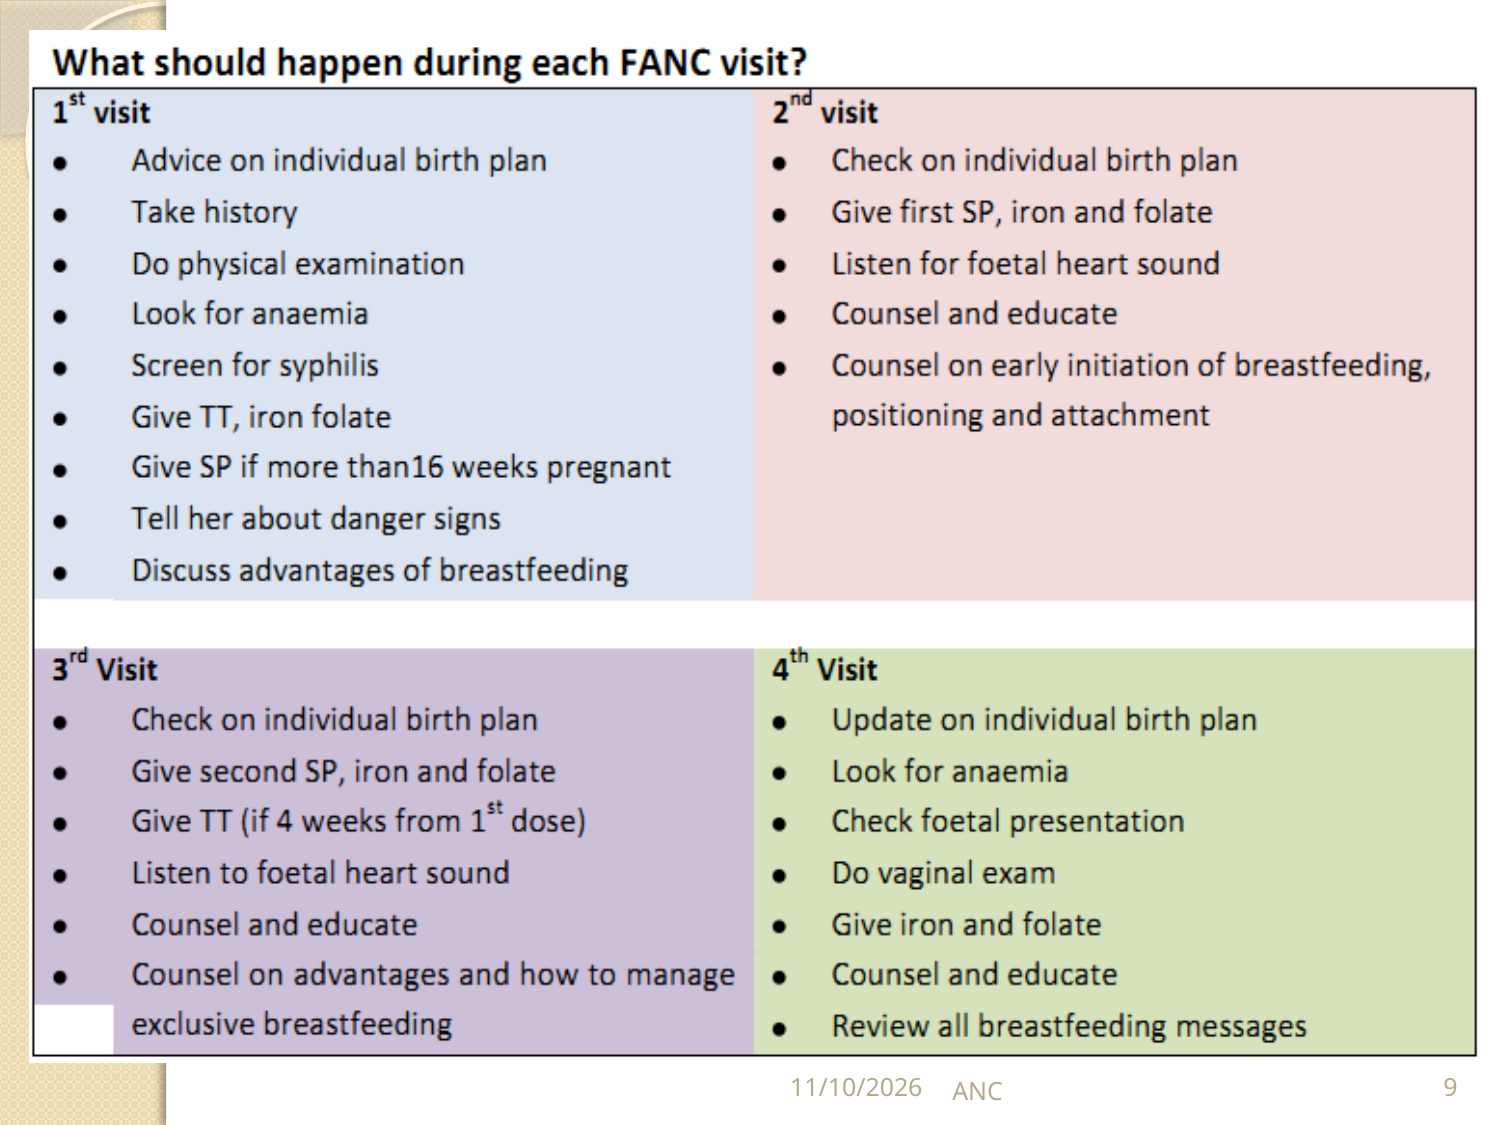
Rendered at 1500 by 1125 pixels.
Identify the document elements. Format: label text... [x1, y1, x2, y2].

footer ANC [937, 1073, 1413, 1113]
slide_number 9 [1413, 1067, 1488, 1113]
picture [29, 30, 1483, 1063]
slide_number 15-Nov-16 [587, 1073, 937, 1113]
